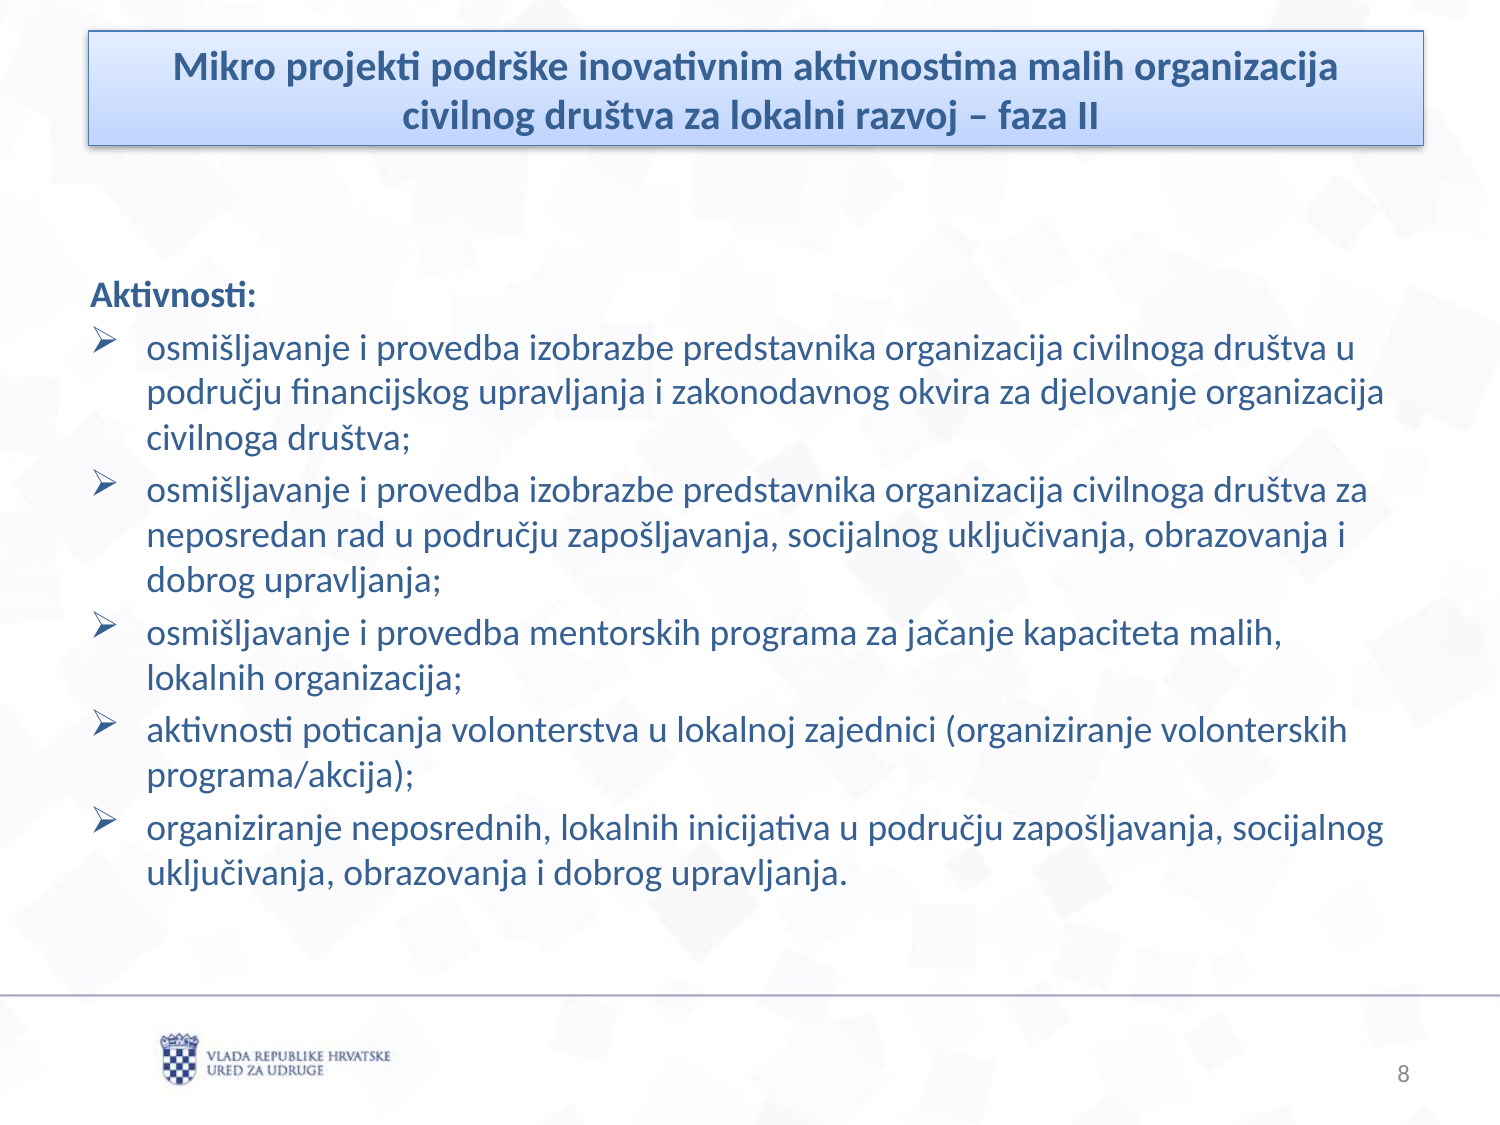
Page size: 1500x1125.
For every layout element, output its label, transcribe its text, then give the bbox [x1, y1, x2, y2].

text_box Mikro projekti podrške inovativnim aktivnostima malih organizacija civilnog društva za lokalni razvoj – faza II [88, 30, 1424, 146]
list Aktivnosti: osmišljavanje i provedba izobrazbe predstavnika organizacija civilnoga društva u području financijskog upravljanja i zakonodavnog okvira za djelovanje organizacija civilnoga društva; osmišljavanje i provedba izobrazbe predstavnika organizacija civilnoga društva za neposredan rad u području zapošljavanja, socijalnog uključivanja, obrazovanja i dobrog upravljanja; osmišljavanje i provedba mentorskih programa za jačanje kapaciteta malih, lokalnih organizacija; aktivnosti poticanja volonterstva u lokalnoj zajednici (organiziranje volonterskih programa/akcija); organiziranje neposrednih, lokalnih inicijativa u području zapošljavanja, socijalnog uključivanja, obrazovanja i dobrog upravljanja. [75, 262, 1425, 1005]
picture [0, 0, 1500, 1125]
slide_number 8 [1074, 1042, 1425, 1103]
